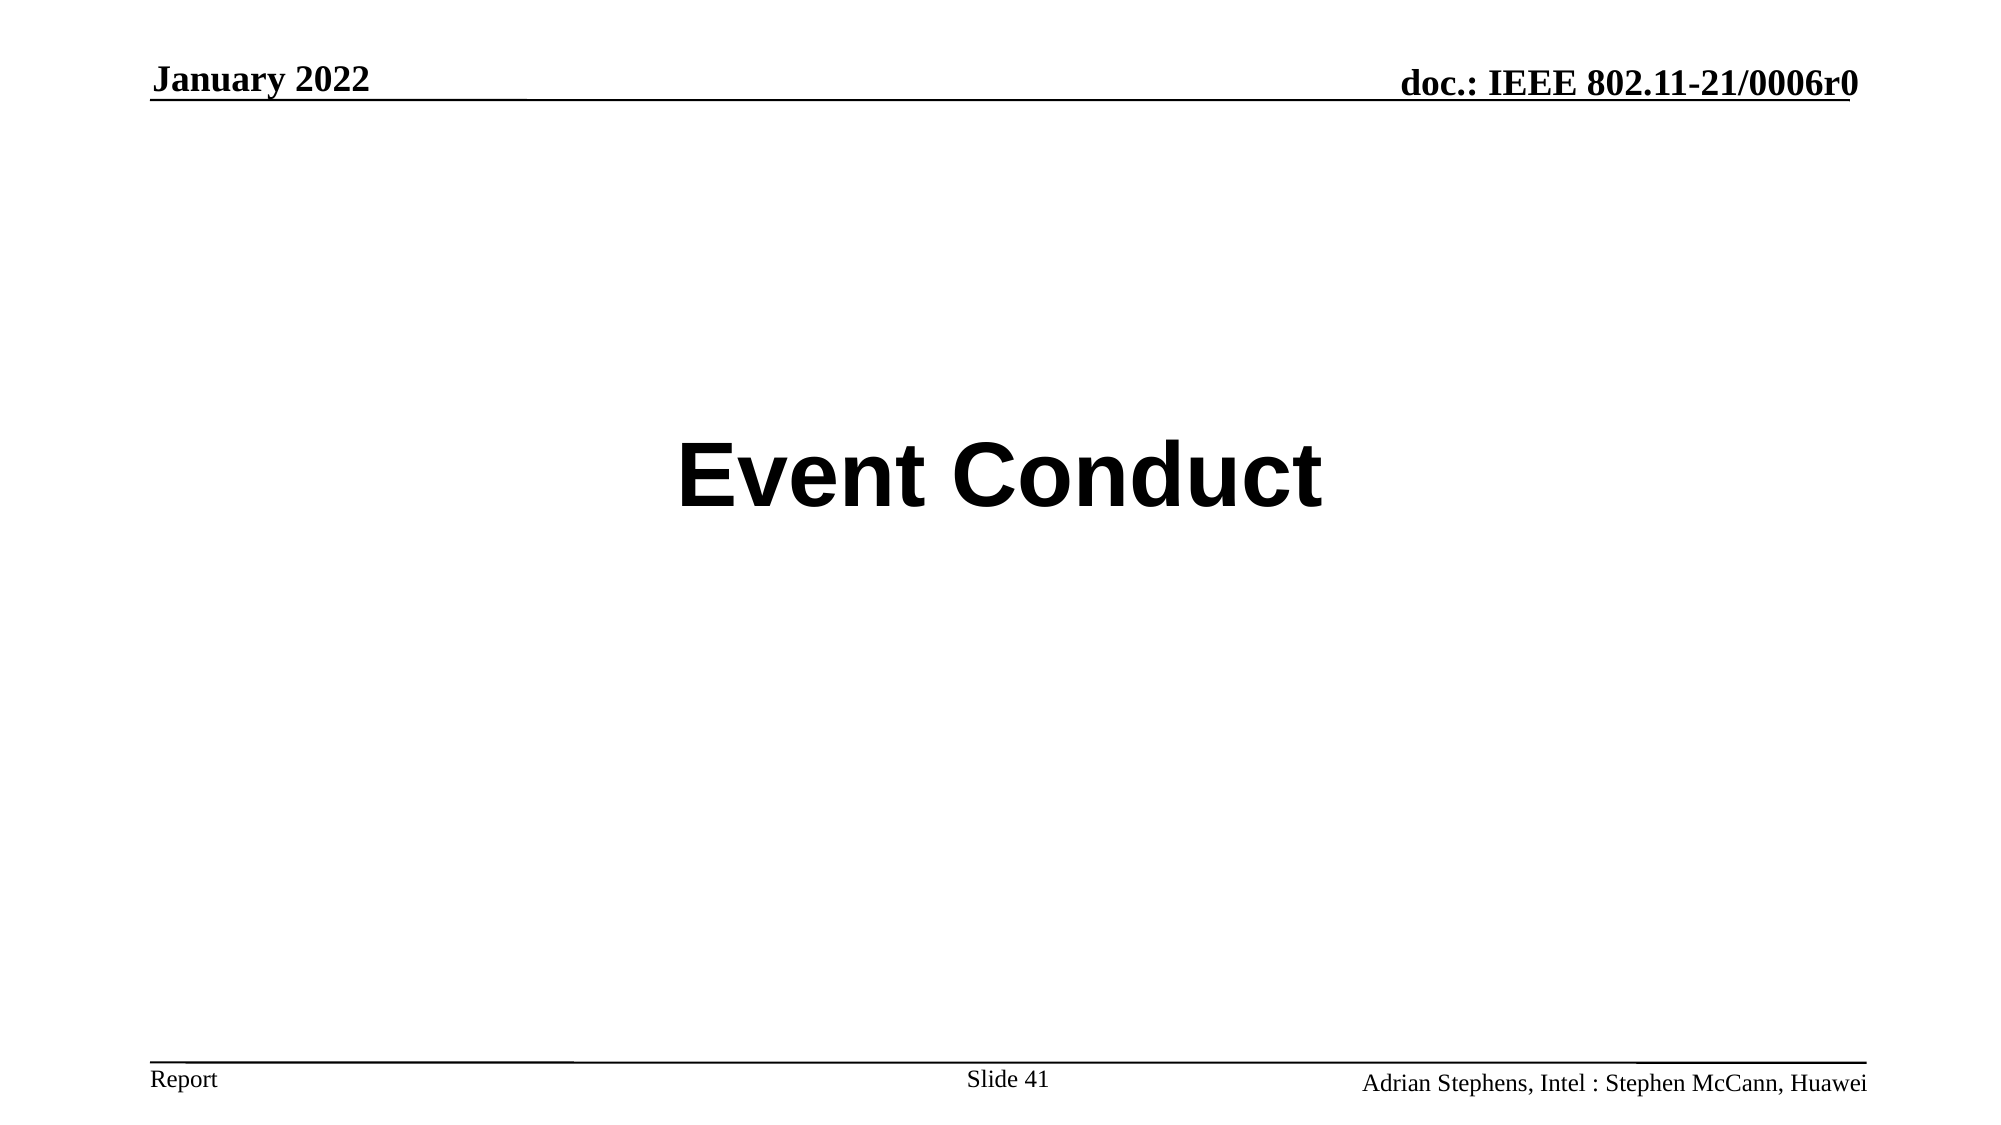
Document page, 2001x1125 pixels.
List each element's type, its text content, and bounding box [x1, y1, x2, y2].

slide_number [152, 54, 563, 100]
slide_number Slide 41 [950, 1061, 1067, 1123]
title Event Conduct [149, 349, 1851, 591]
footer Adrian Stephens, Intel : Stephen McCann, Huawei [1295, 1066, 1869, 1108]
